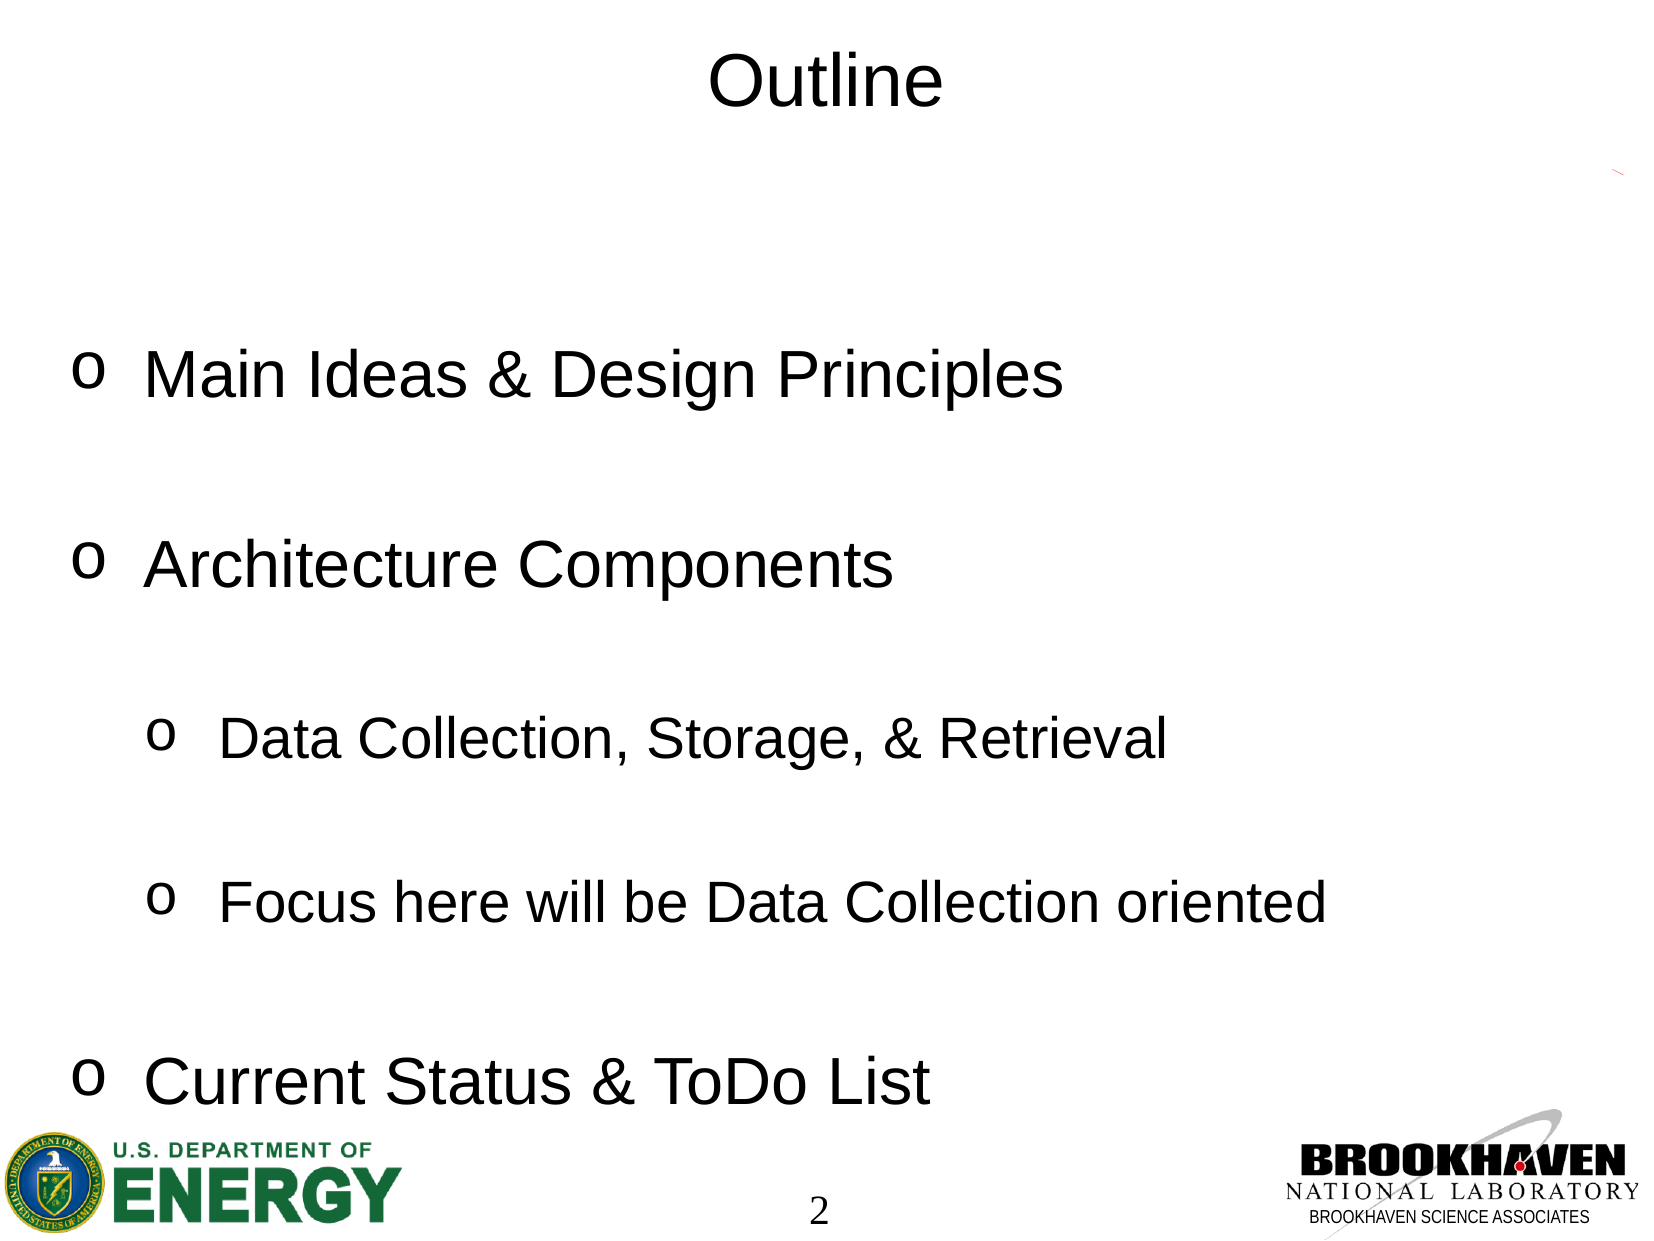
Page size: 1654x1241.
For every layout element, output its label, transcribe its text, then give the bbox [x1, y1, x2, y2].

list Main Ideas & Design Principles Architecture Components Data Collection, Storage, & Retrieval Focus here will be Data Collection oriented Current Status & ToDo List [53, 243, 1615, 1100]
picture [4, 1132, 402, 1233]
title Outline [0, 0, 1654, 164]
